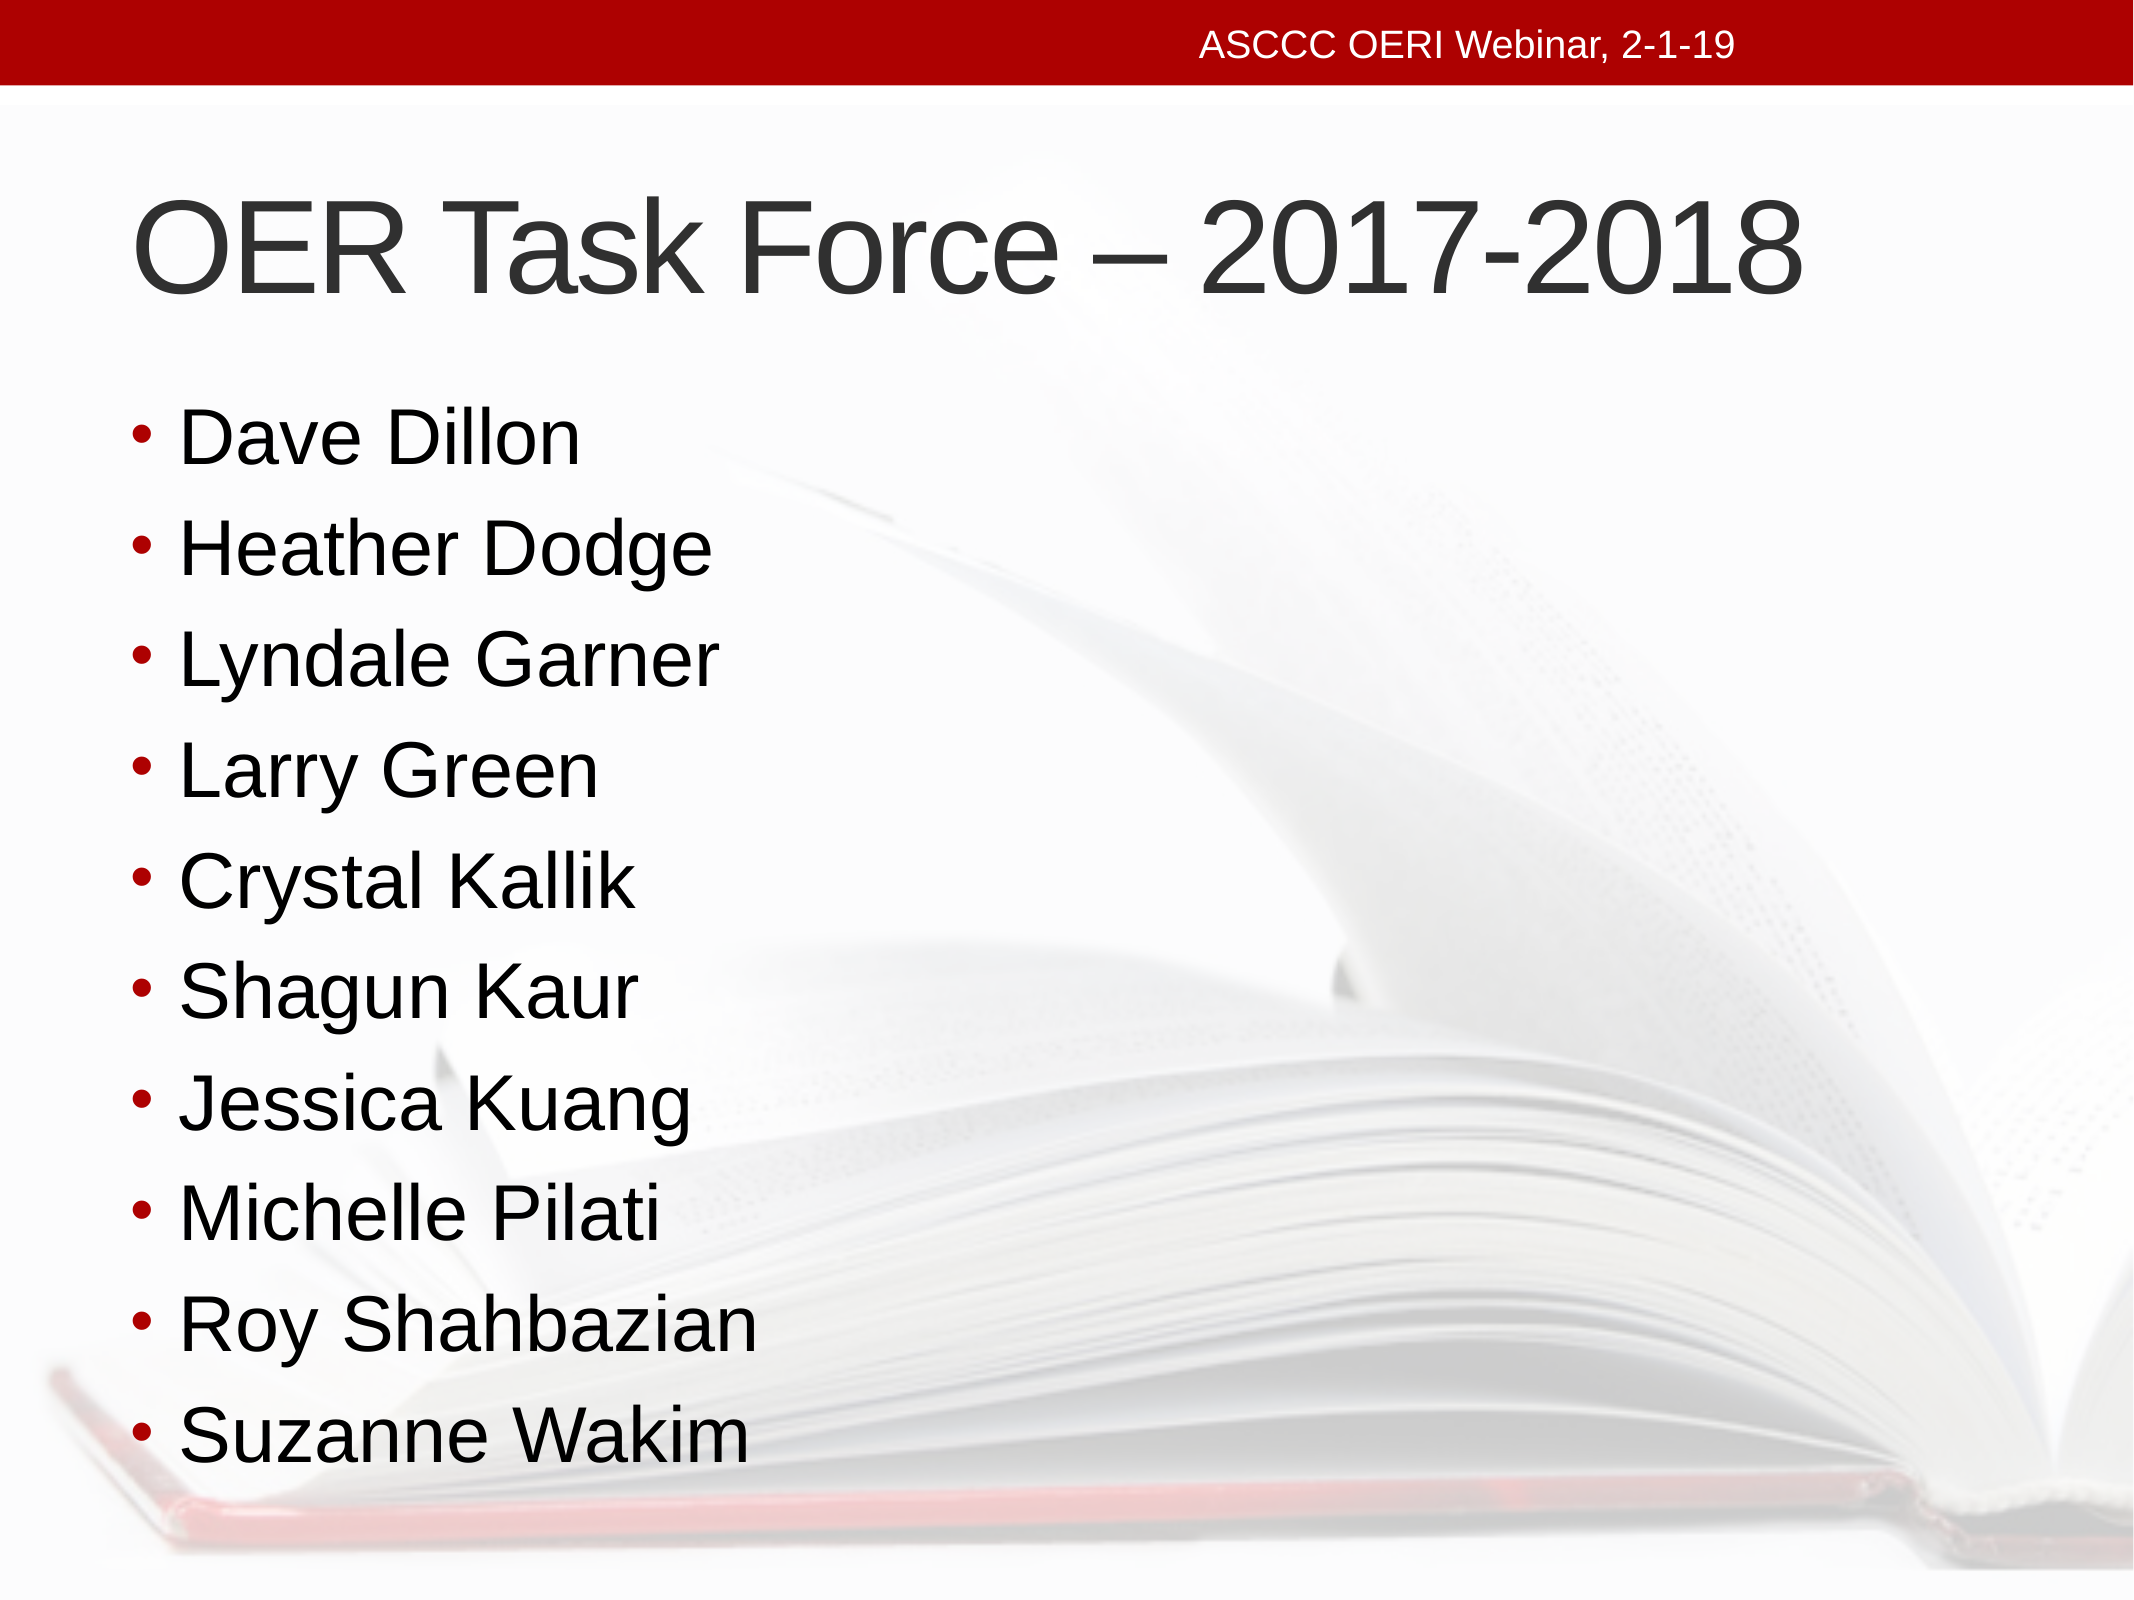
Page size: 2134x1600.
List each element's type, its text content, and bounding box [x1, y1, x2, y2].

list Dave Dillon Heather Dodge Lyndale Garner Larry Green Crystal Kallik Shagun Kaur Jessica Kuang Michelle Pilati Roy Shahbazian Suzanne Wakim [106, 373, 2027, 1512]
title OER Task Force – 2017-2018 [106, 124, 2027, 356]
footer ASCCC OERI Webinar, 2-1-19 [800, 4, 1760, 81]
